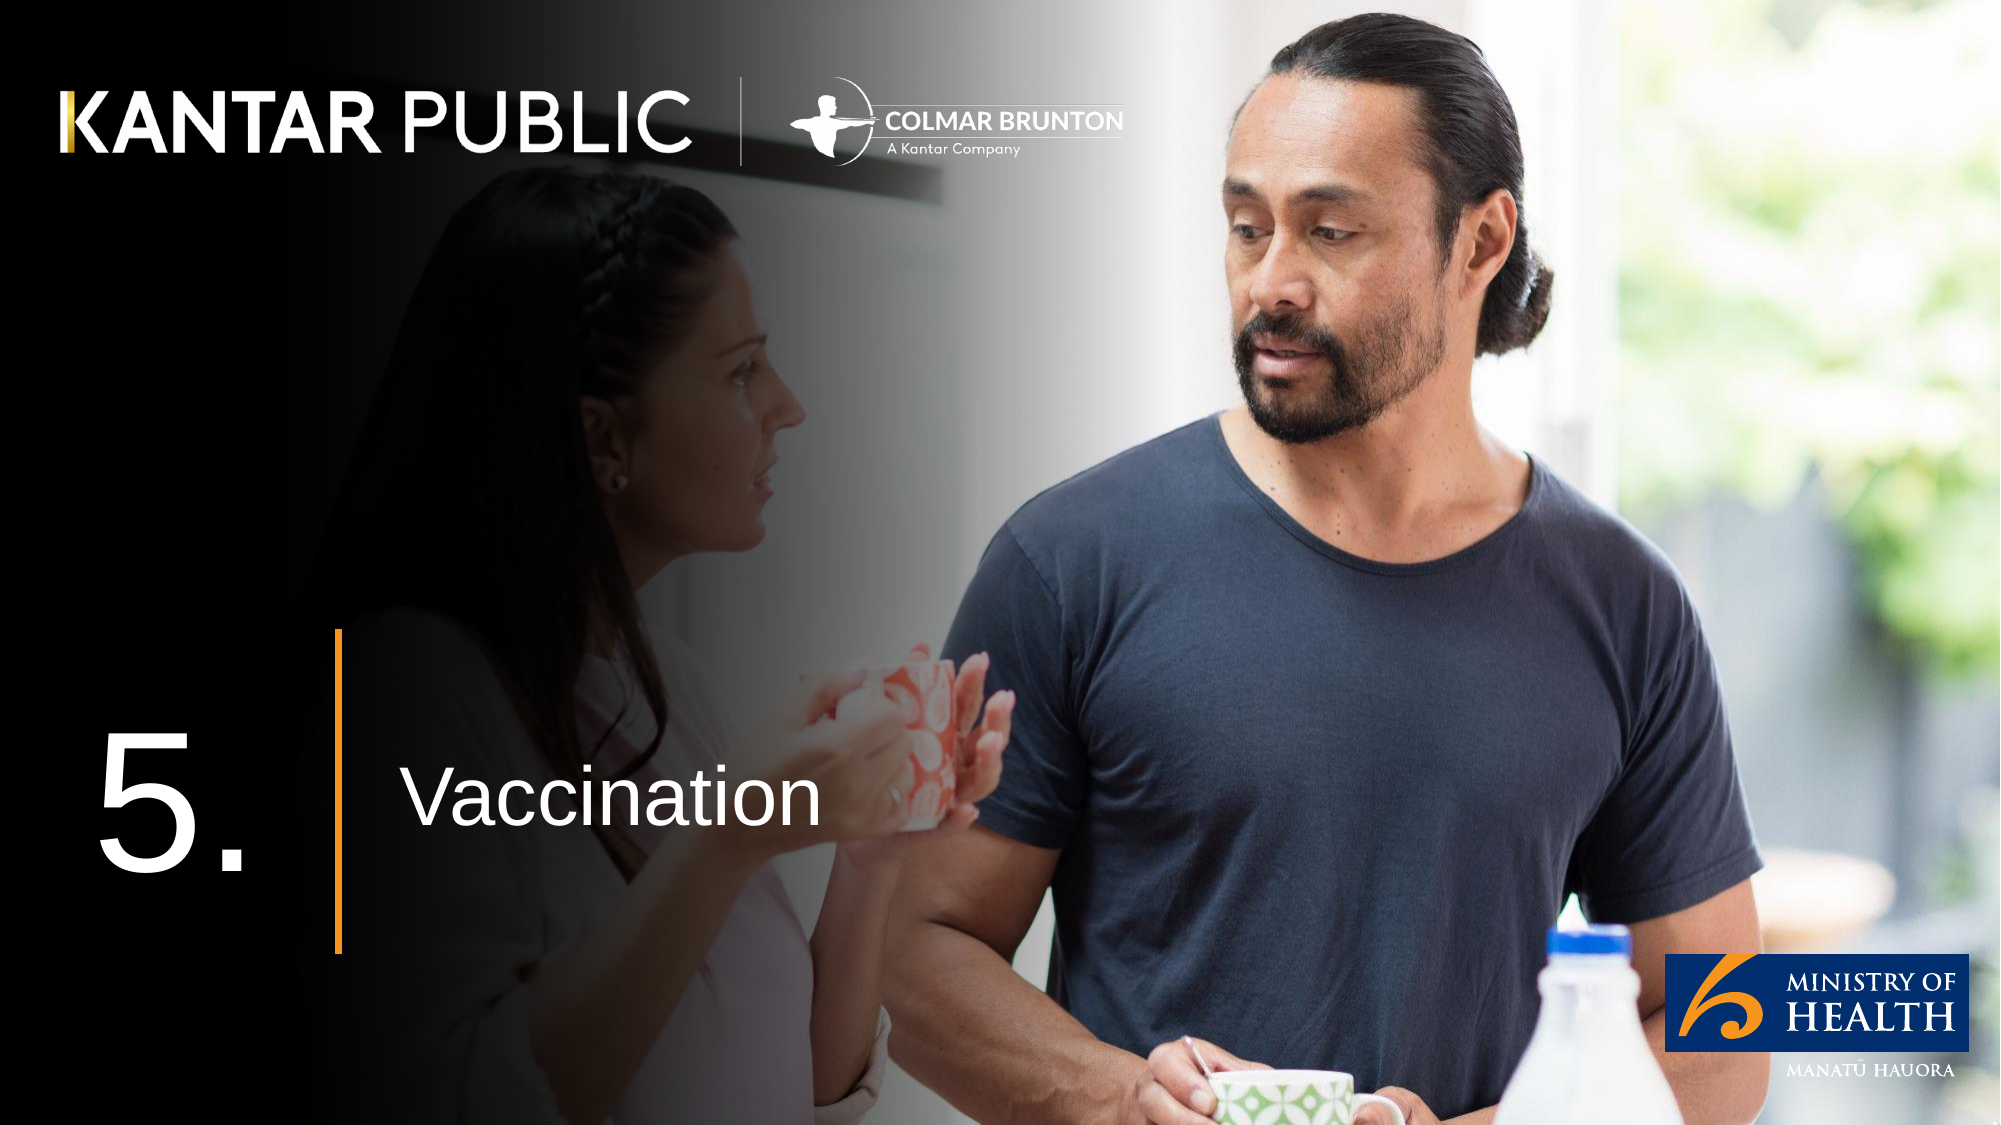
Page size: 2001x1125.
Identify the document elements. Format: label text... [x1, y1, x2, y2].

list Vaccination [399, 629, 1283, 955]
picture [59, 0, 2000, 1125]
list 5. [59, 747, 294, 836]
